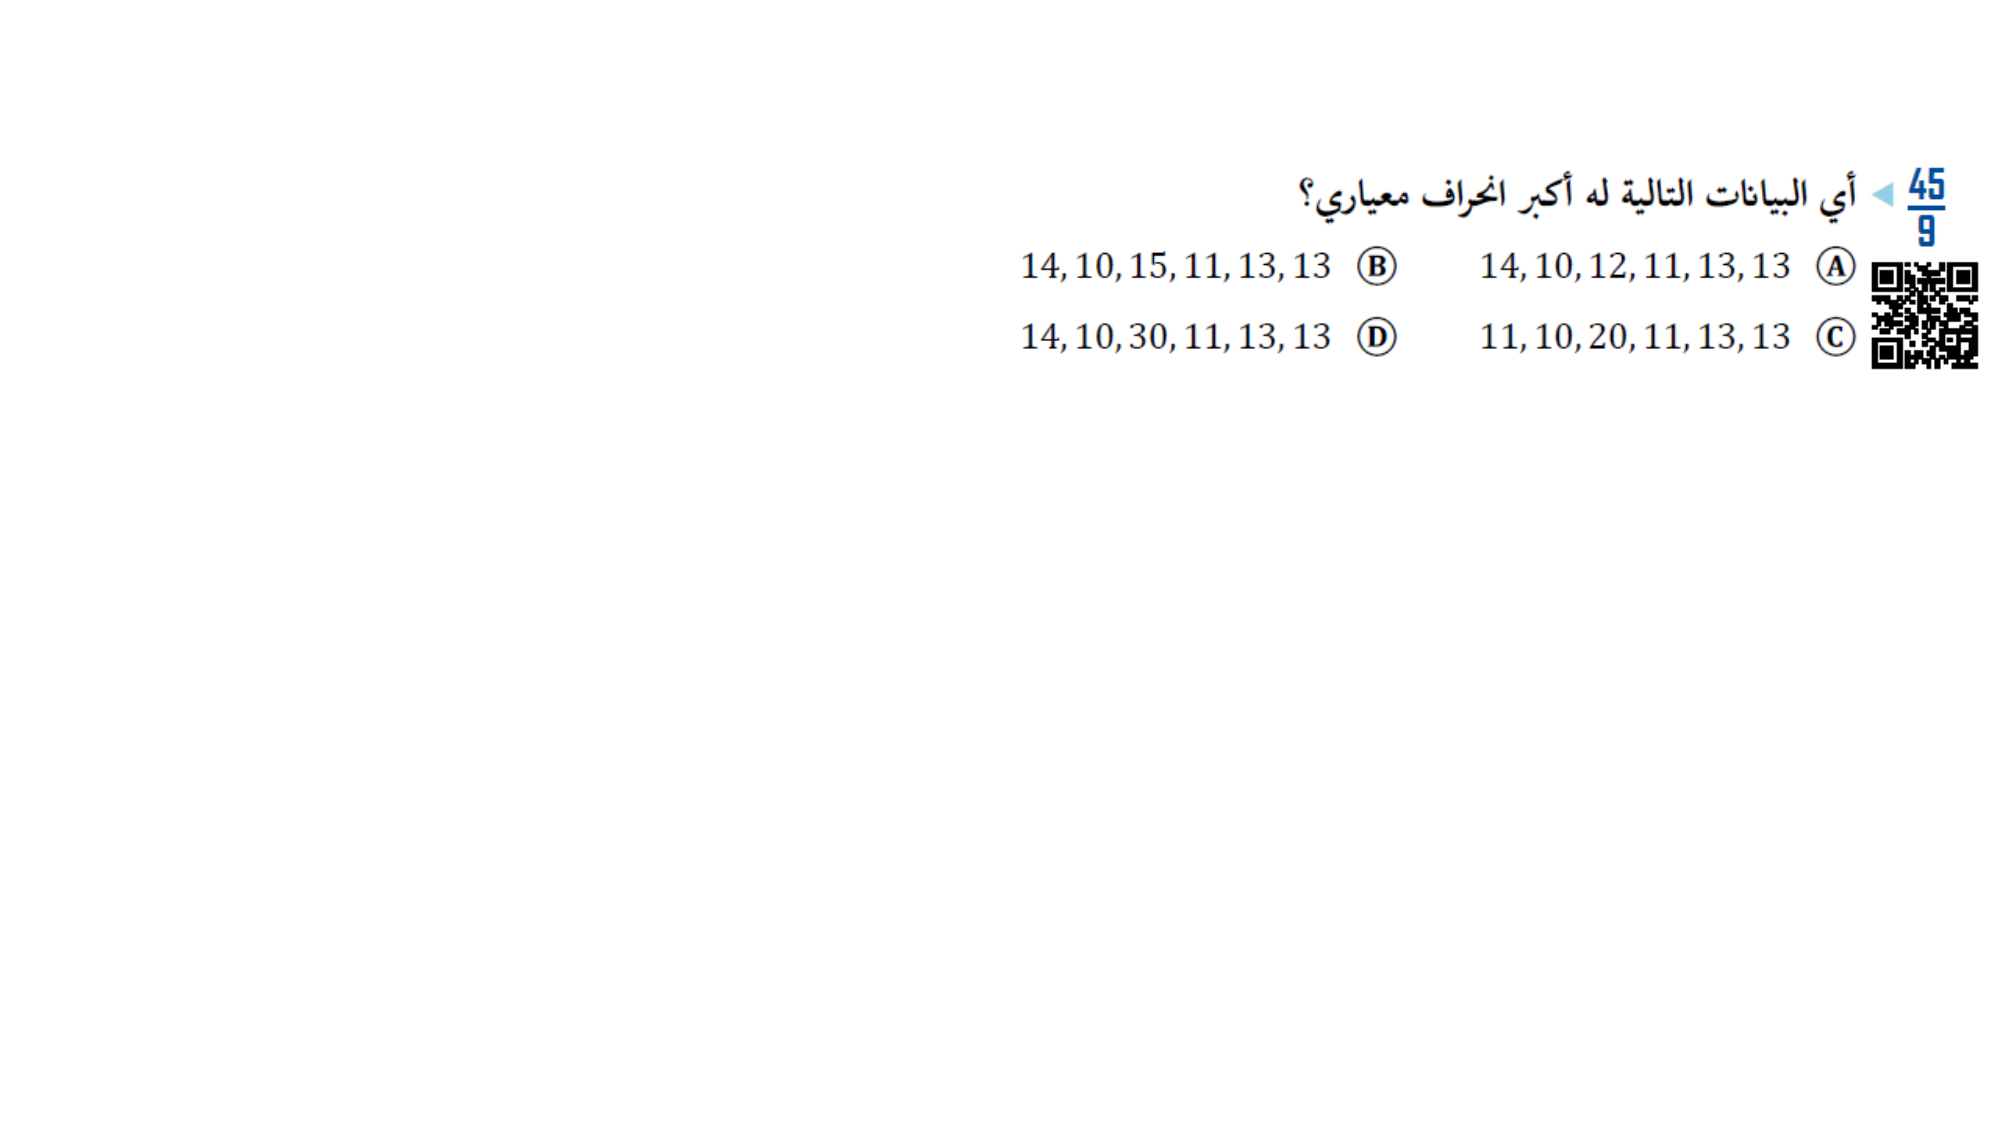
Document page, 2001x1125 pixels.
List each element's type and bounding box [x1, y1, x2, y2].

picture [956, 154, 1994, 374]
